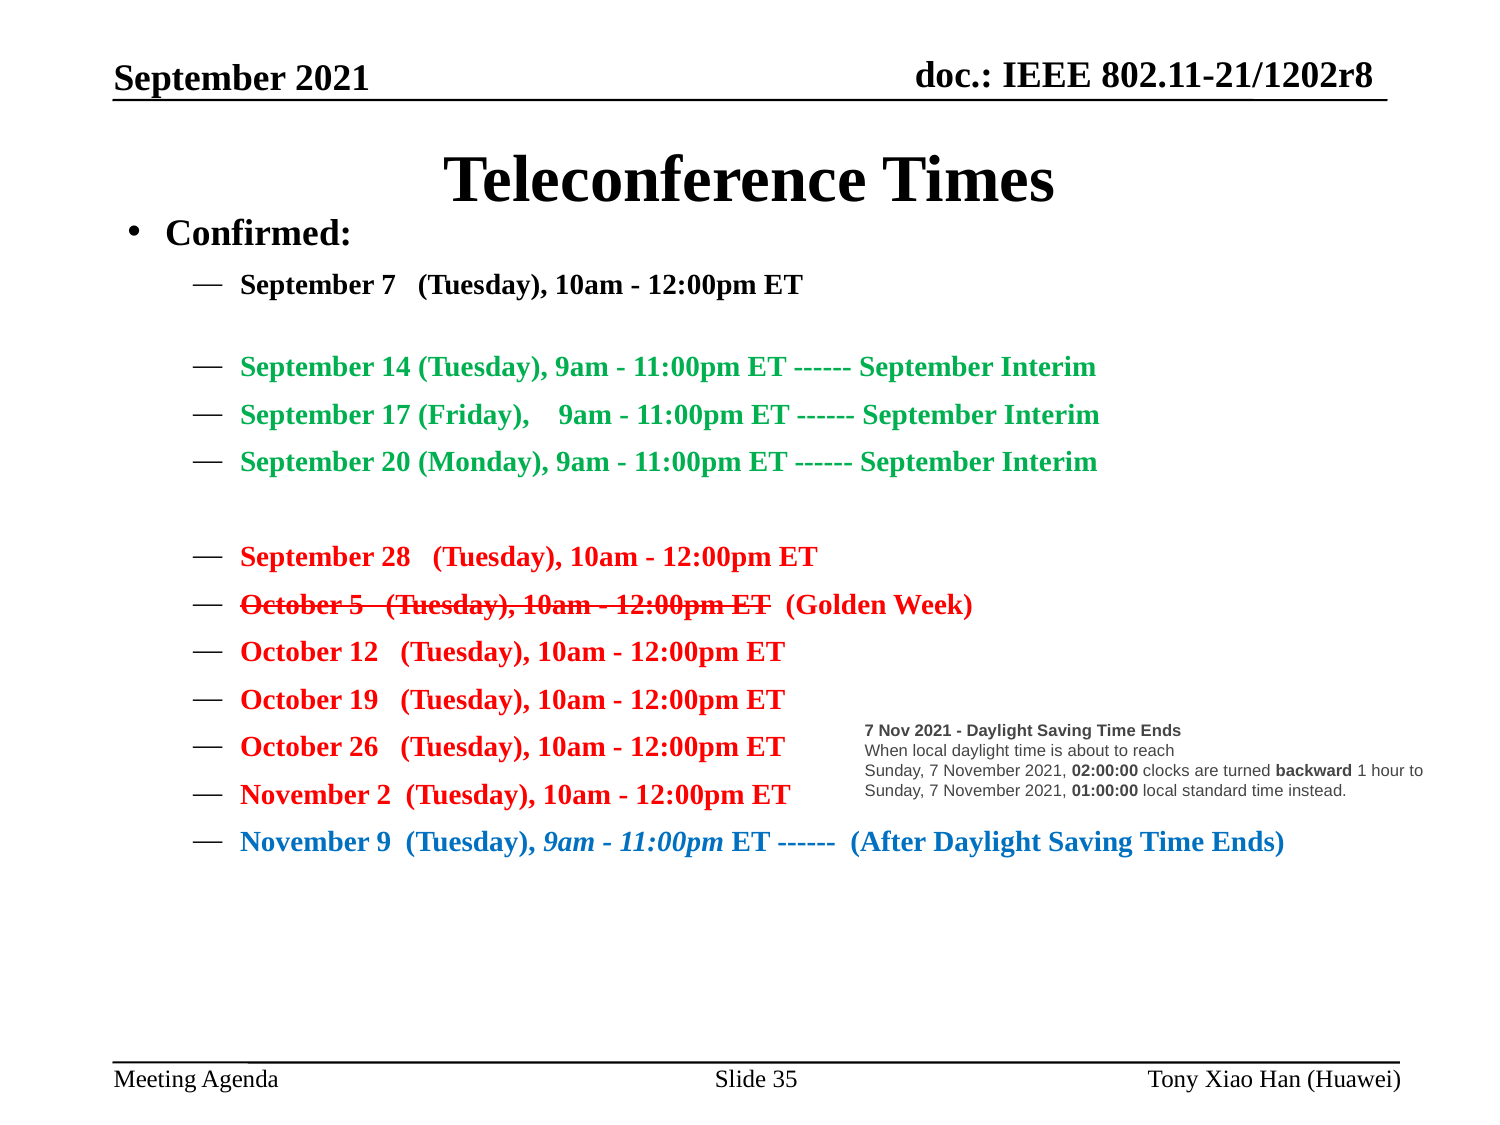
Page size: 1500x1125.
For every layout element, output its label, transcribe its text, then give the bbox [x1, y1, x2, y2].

text_box Confirmed: September 7 (Tuesday), 10am - 12:00pm ET September 14 (Tuesday), 9am - 11:00pm ET ------ September Interim September 17 (Friday), 9am - 11:00pm ET ------ September Interim September 20 (Monday), 9am - 11:00pm ET ------ September Interim September 28 (Tuesday), 10am - 12:00pm ET October 5 (Tuesday), 10am - 12:00pm ET (Golden Week) October 12 (Tuesday), 10am - 12:00pm ET October 19 (Tuesday), 10am - 12:00pm ET October 26 (Tuesday), 10am - 12:00pm ET November 2 (Tuesday), 10am - 12:00pm ET November 9 (Tuesday), 9am - 11:00pm ET ------ (After Daylight Saving Time Ends) [112, 200, 1388, 1050]
footer Tony Xiao Han (Huawei) [999, 1061, 1402, 1093]
slide_number Slide 35 [712, 1061, 800, 1093]
text_box 7 Nov 2021 - Daylight Saving Time Ends When local daylight time is about to reach Sunday, 7 November 2021, 02:00:00 clocks are turned backward 1 hour to Sunday, 7 November 2021, 01:00:00 local standard time instead. [849, 712, 1467, 807]
text_box Teleconference Times [112, 87, 1388, 200]
